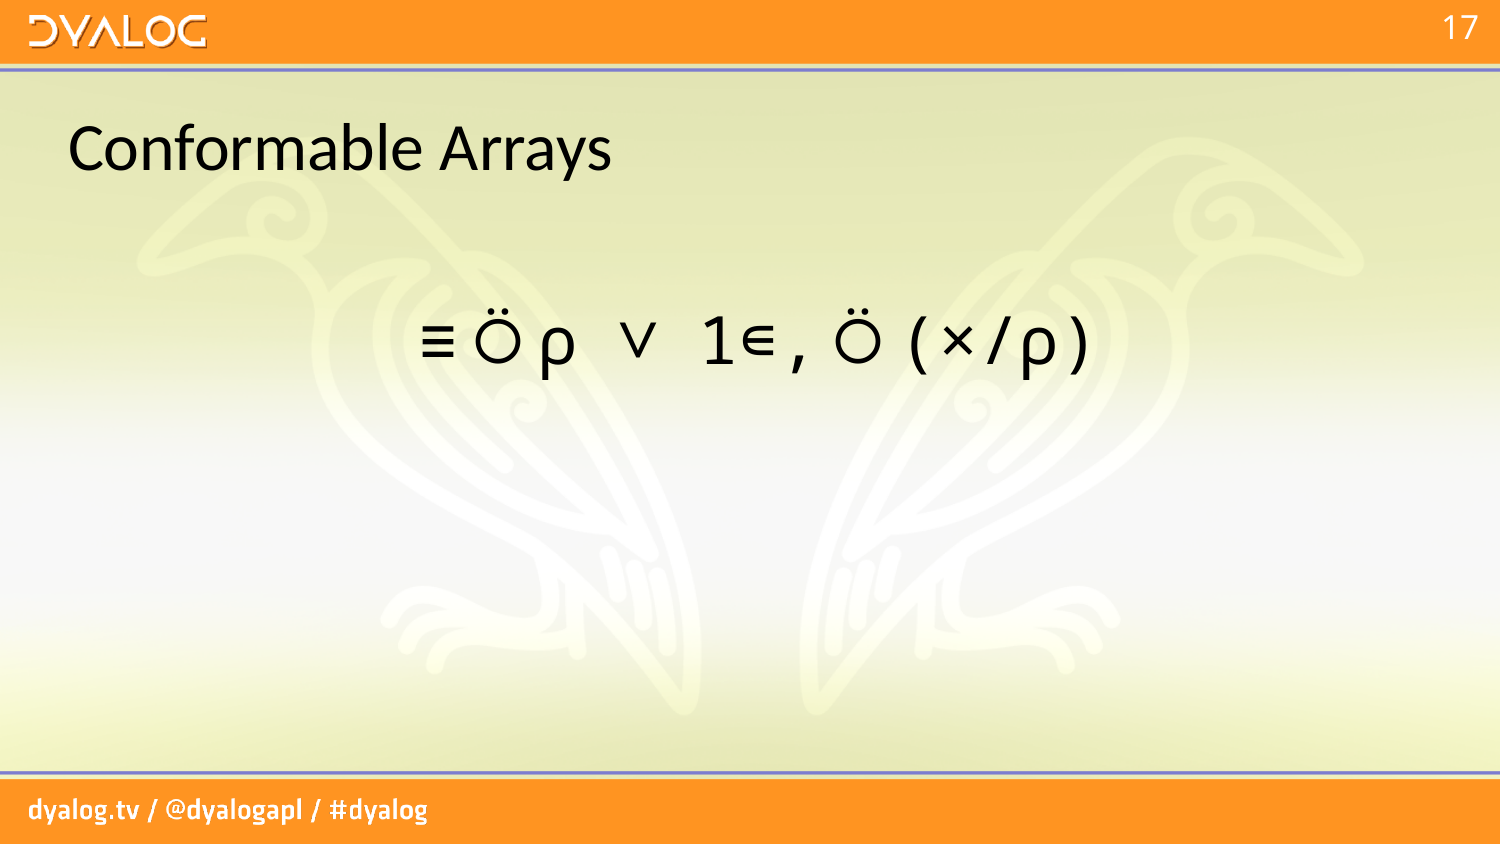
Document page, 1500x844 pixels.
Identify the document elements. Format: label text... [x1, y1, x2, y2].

title Conformable Arrays [53, 94, 1425, 192]
list ≡⍥⍴ ∨ 1∊,⍥(×/⍴) [53, 196, 1425, 754]
picture [0, 0, 1500, 844]
